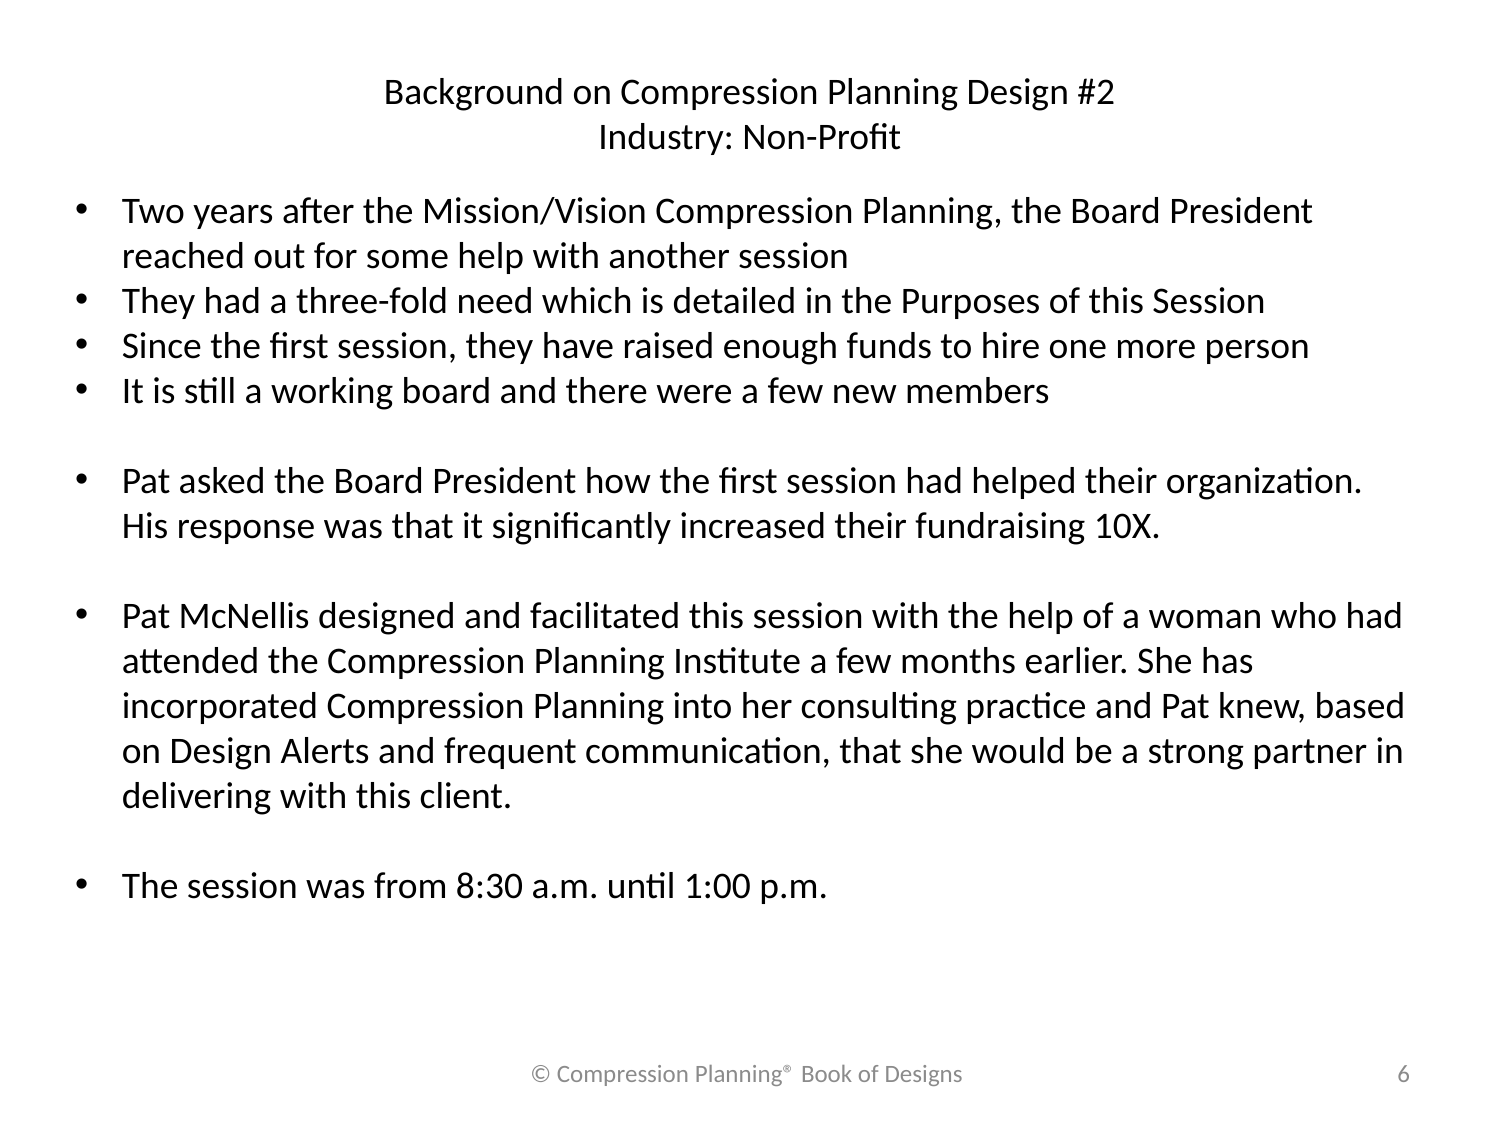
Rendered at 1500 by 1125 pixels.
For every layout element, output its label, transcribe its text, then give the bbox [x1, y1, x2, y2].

text_box Two years after the Mission/Vision Compression Planning, the Board President reached out for some help with another session They had a three-fold need which is detailed in the Purposes of this Session Since the first session, they have raised enough funds to hire one more person It is still a working board and there were a few new members Pat asked the Board President how the first session had helped their organization. His response was that it significantly increased their fundraising 10X. Pat McNellis designed and facilitated this session with the help of a woman who had attended the Compression Planning Institute a few months earlier. She has incorporated Compression Planning into her consulting practice and Pat knew, based on Design Alerts and frequent communication, that she would be a strong partner in delivering with this client. The session was from 8:30 a.m. until 1:00 p.m. [60, 178, 1425, 959]
slide_number 6 [1074, 1042, 1425, 1103]
footer © Compression Planning® Book of Designs [512, 1042, 988, 1103]
text_box Background on Compression Planning Design #2 Industry: Non-Profit [0, 59, 1500, 165]
